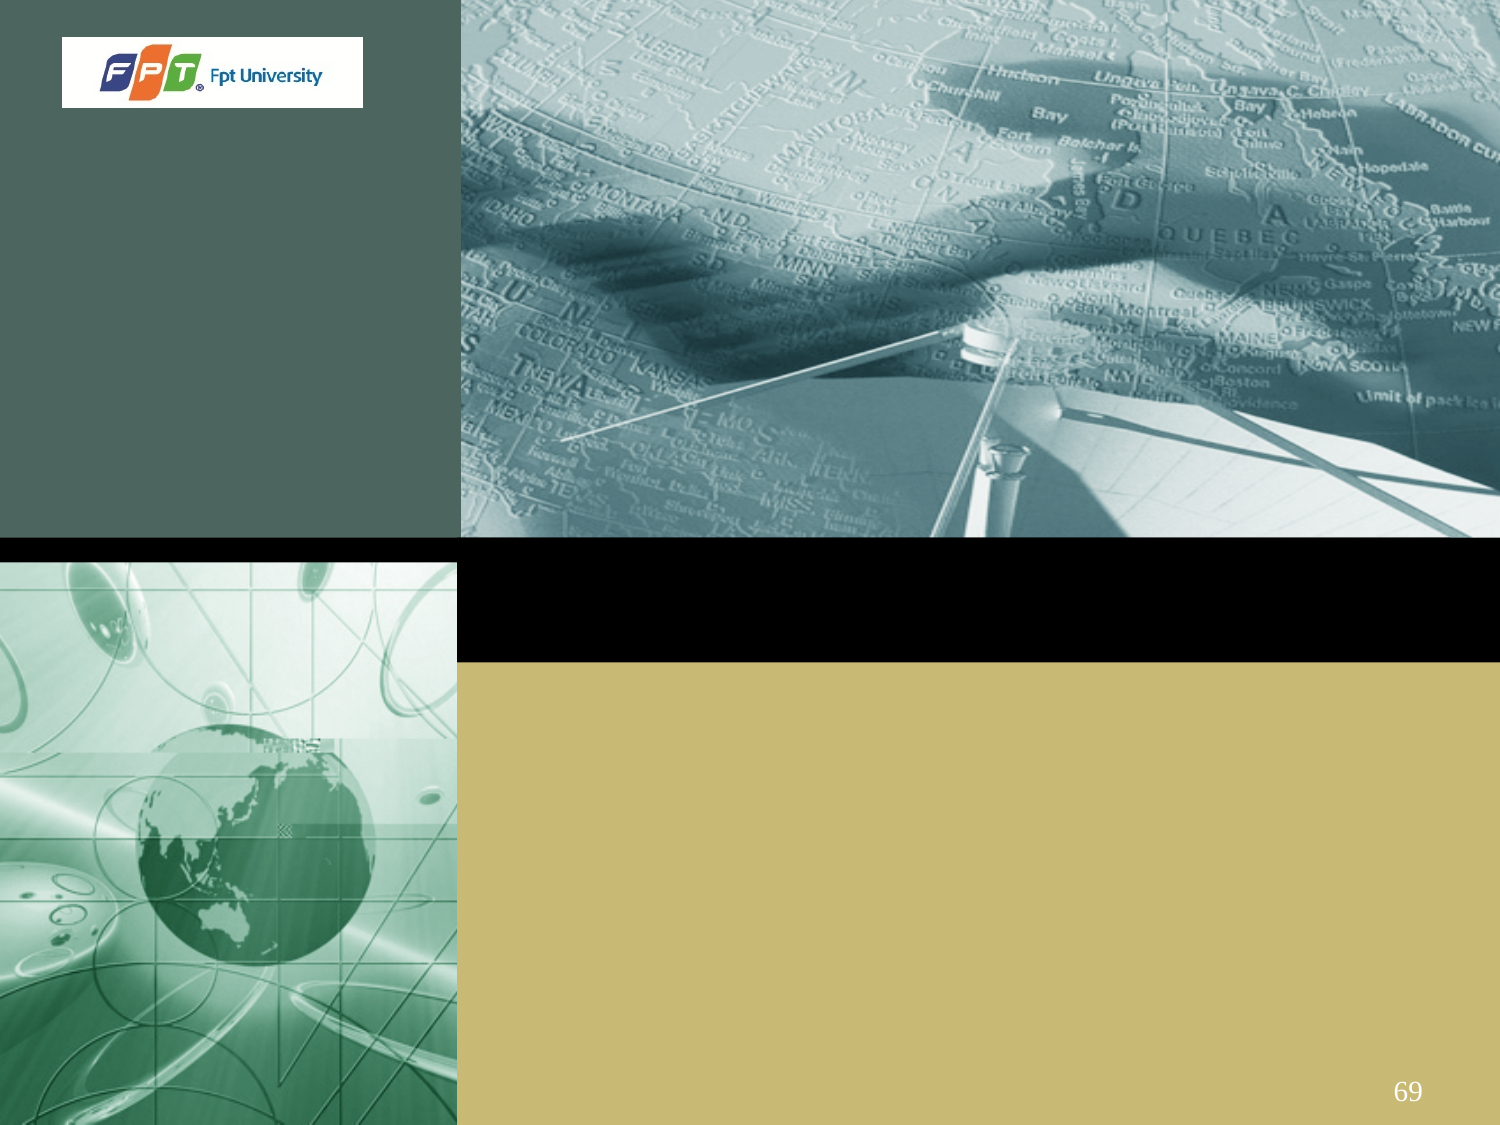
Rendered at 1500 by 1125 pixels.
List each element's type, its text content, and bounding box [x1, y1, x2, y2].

picture [62, 37, 363, 109]
slide_number 69 [1088, 1065, 1438, 1093]
picture [461, 0, 1500, 537]
picture [0, 563, 457, 1125]
